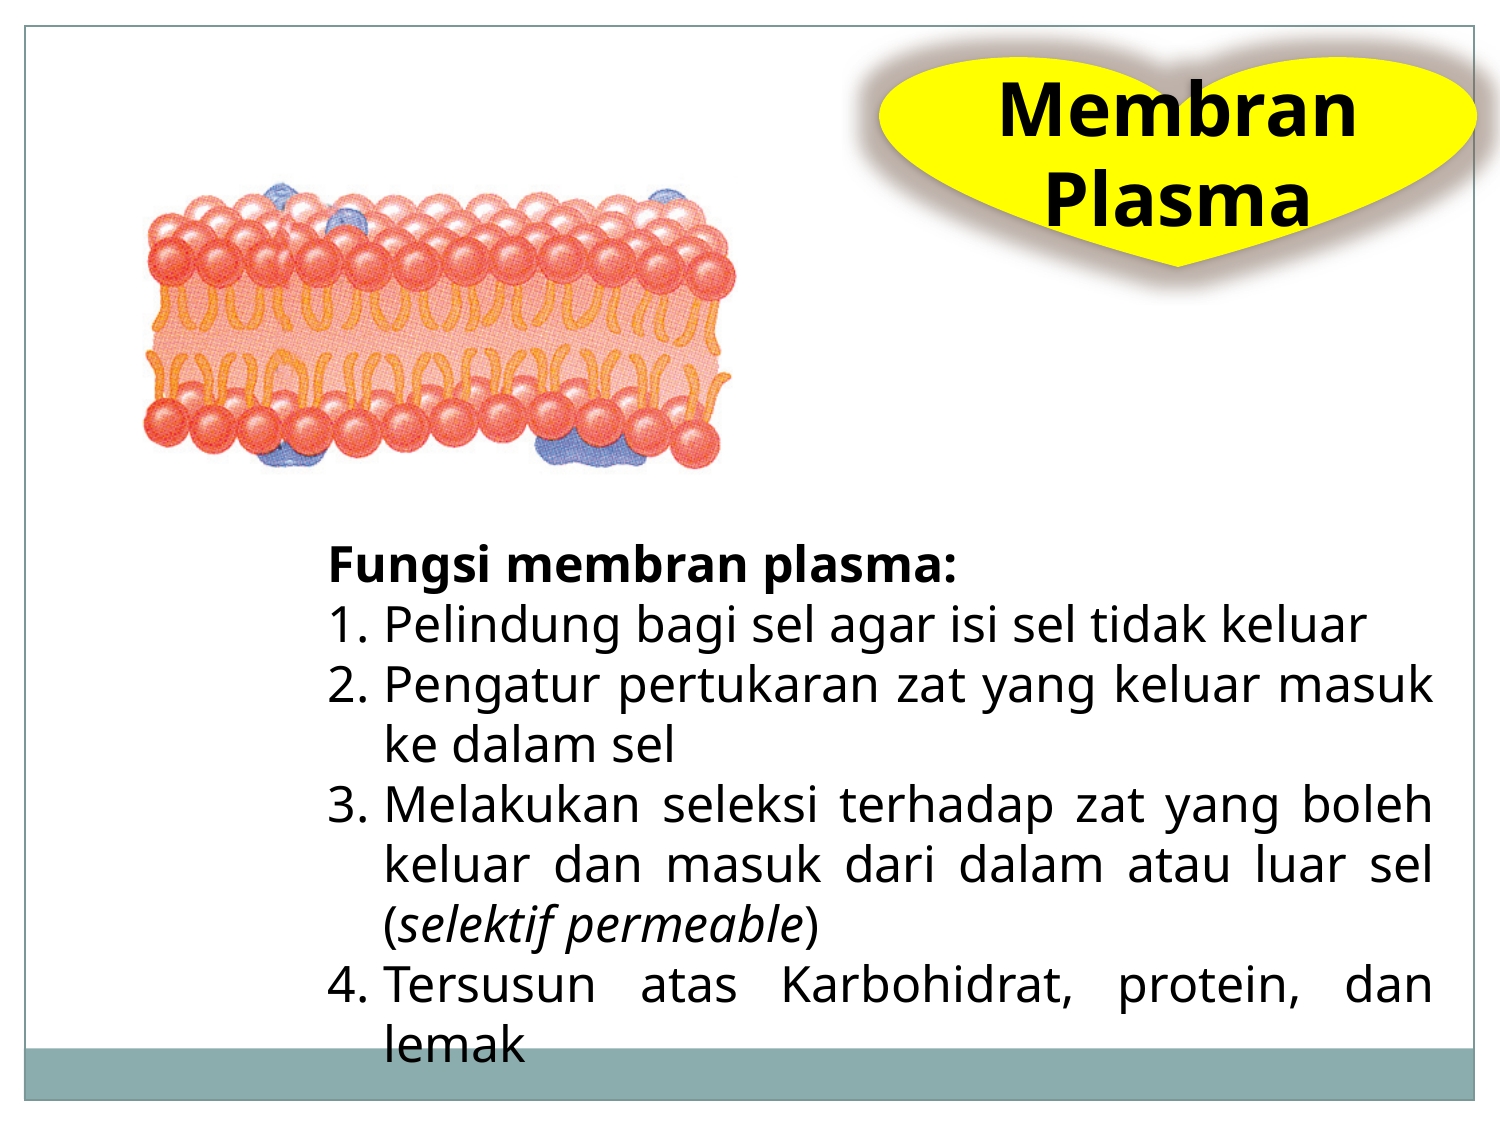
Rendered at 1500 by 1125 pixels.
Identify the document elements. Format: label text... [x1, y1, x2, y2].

text_box Fungsi membran plasma: Pelindung bagi sel agar isi sel tidak keluar Pengatur pertukaran zat yang keluar masuk ke dalam sel Melakukan seleksi terhadap zat yang boleh keluar dan masuk dari dalam atau luar sel (selektif permeable) Tersusun atas Karbohidrat, protein, dan lemak [312, 524, 1450, 1080]
text_box Membran Plasma [877, 55, 1479, 269]
picture [100, 131, 739, 485]
